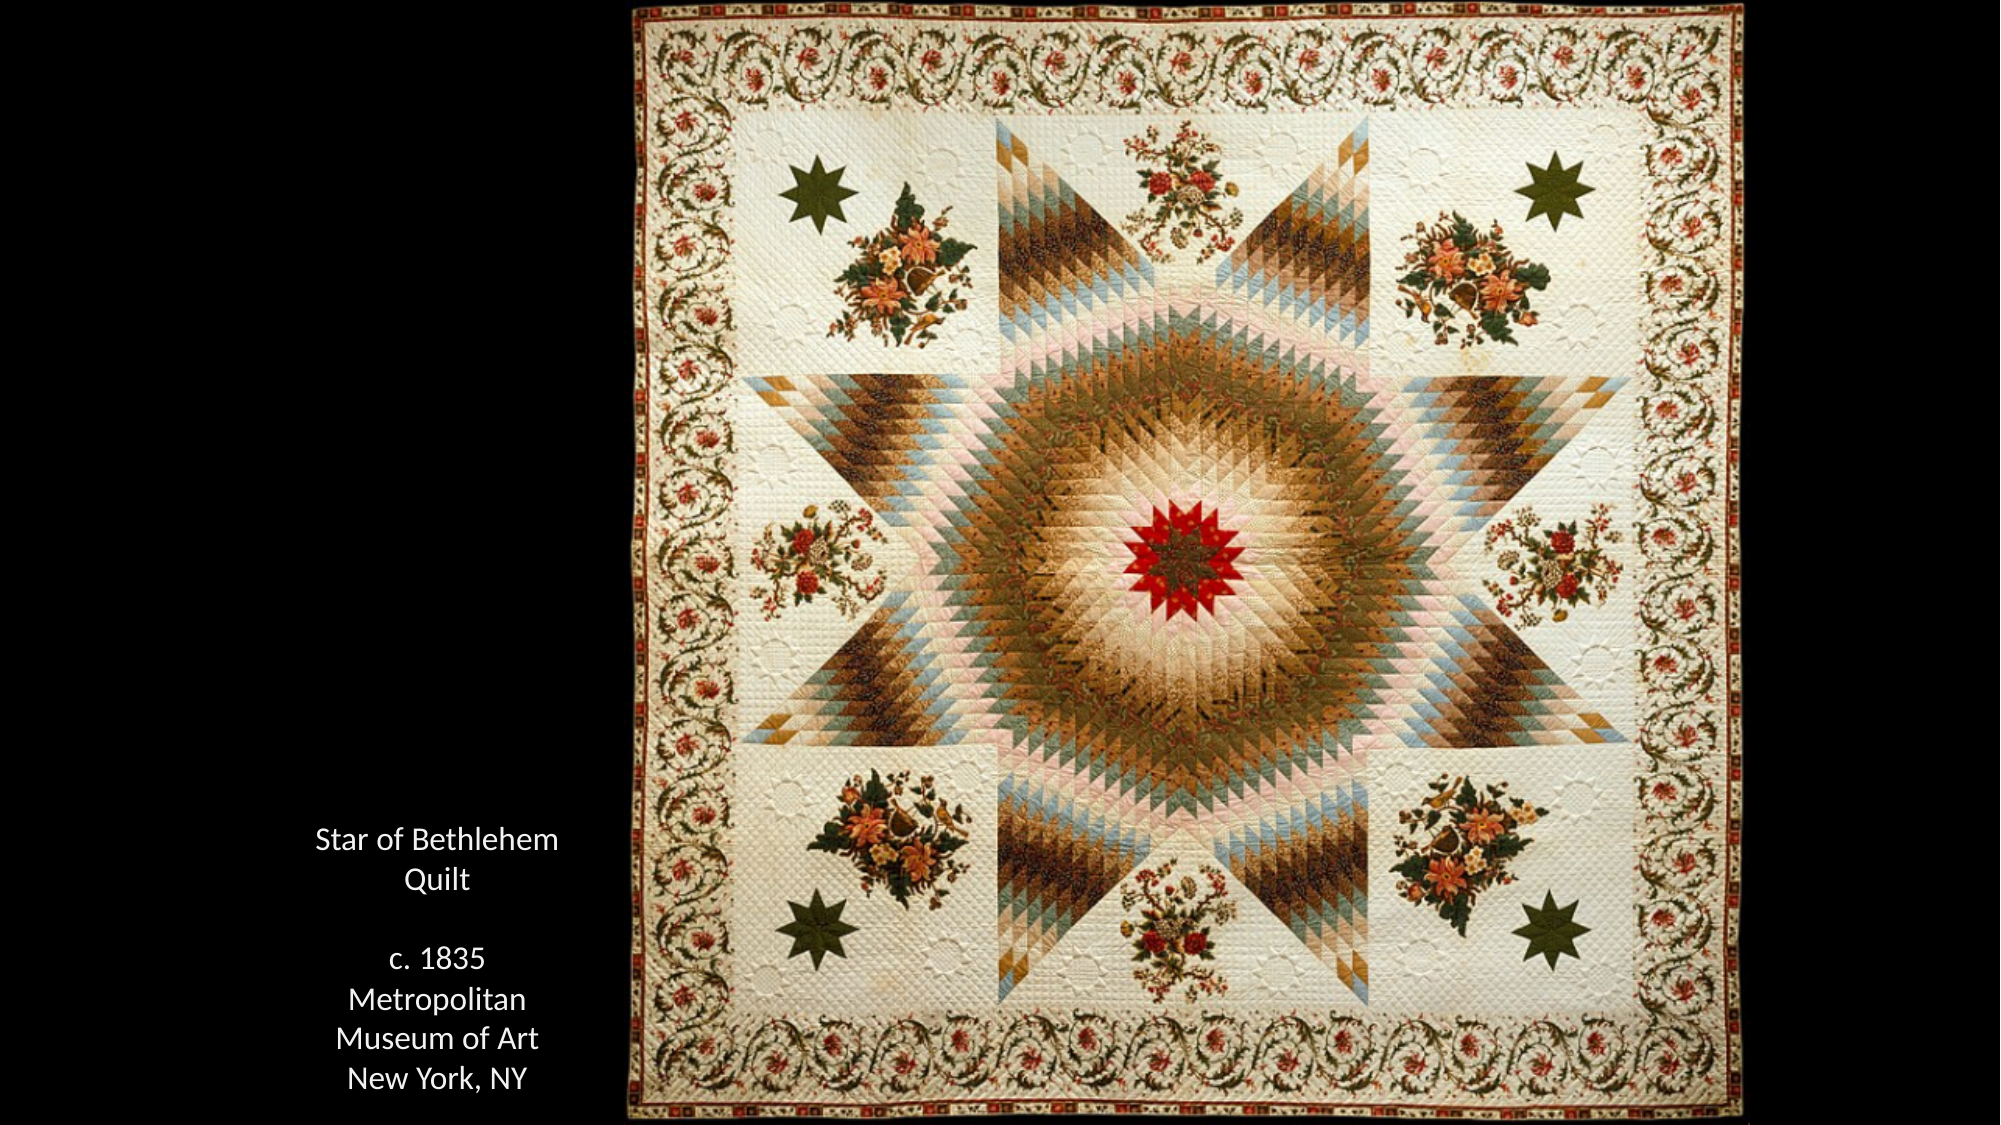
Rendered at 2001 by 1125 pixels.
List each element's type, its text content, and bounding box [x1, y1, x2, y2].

picture [624, 0, 1751, 1125]
text_box Star of Bethlehem Quilt c. 1835 Metropolitan Museum of Art New York, NY [287, 809, 588, 1104]
